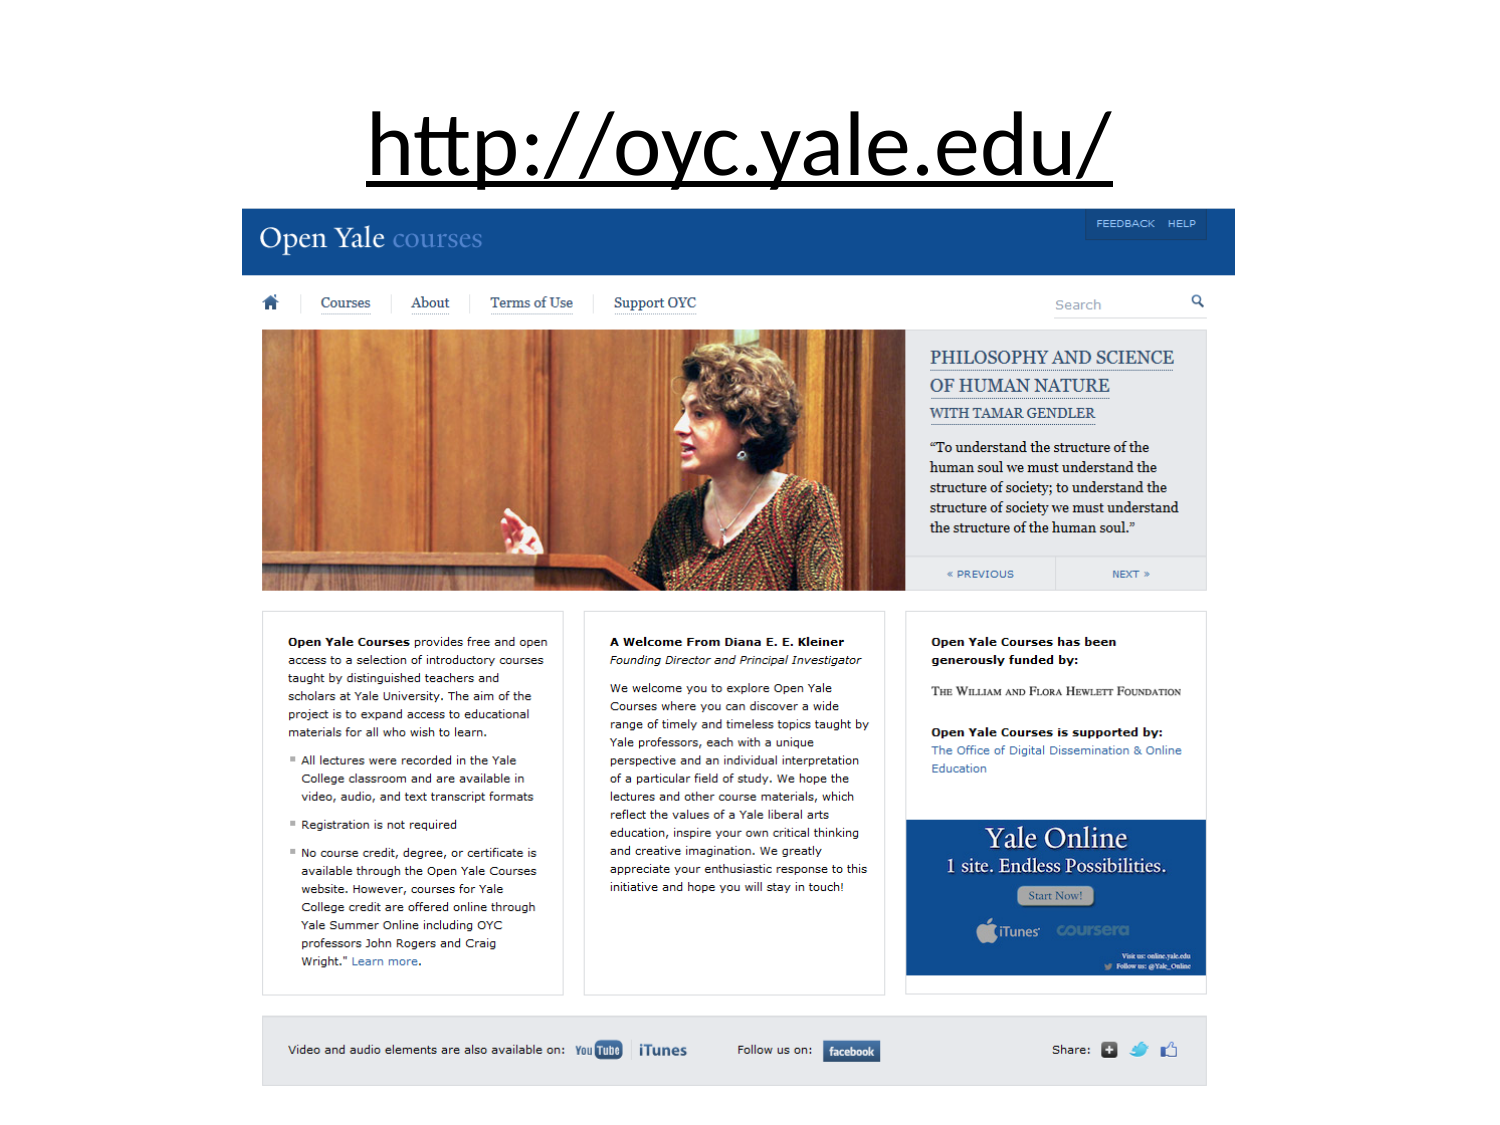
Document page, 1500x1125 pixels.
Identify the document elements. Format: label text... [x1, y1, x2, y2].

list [241, 207, 1235, 1107]
title http://oyc.yale.edu/ [75, 45, 1425, 233]
